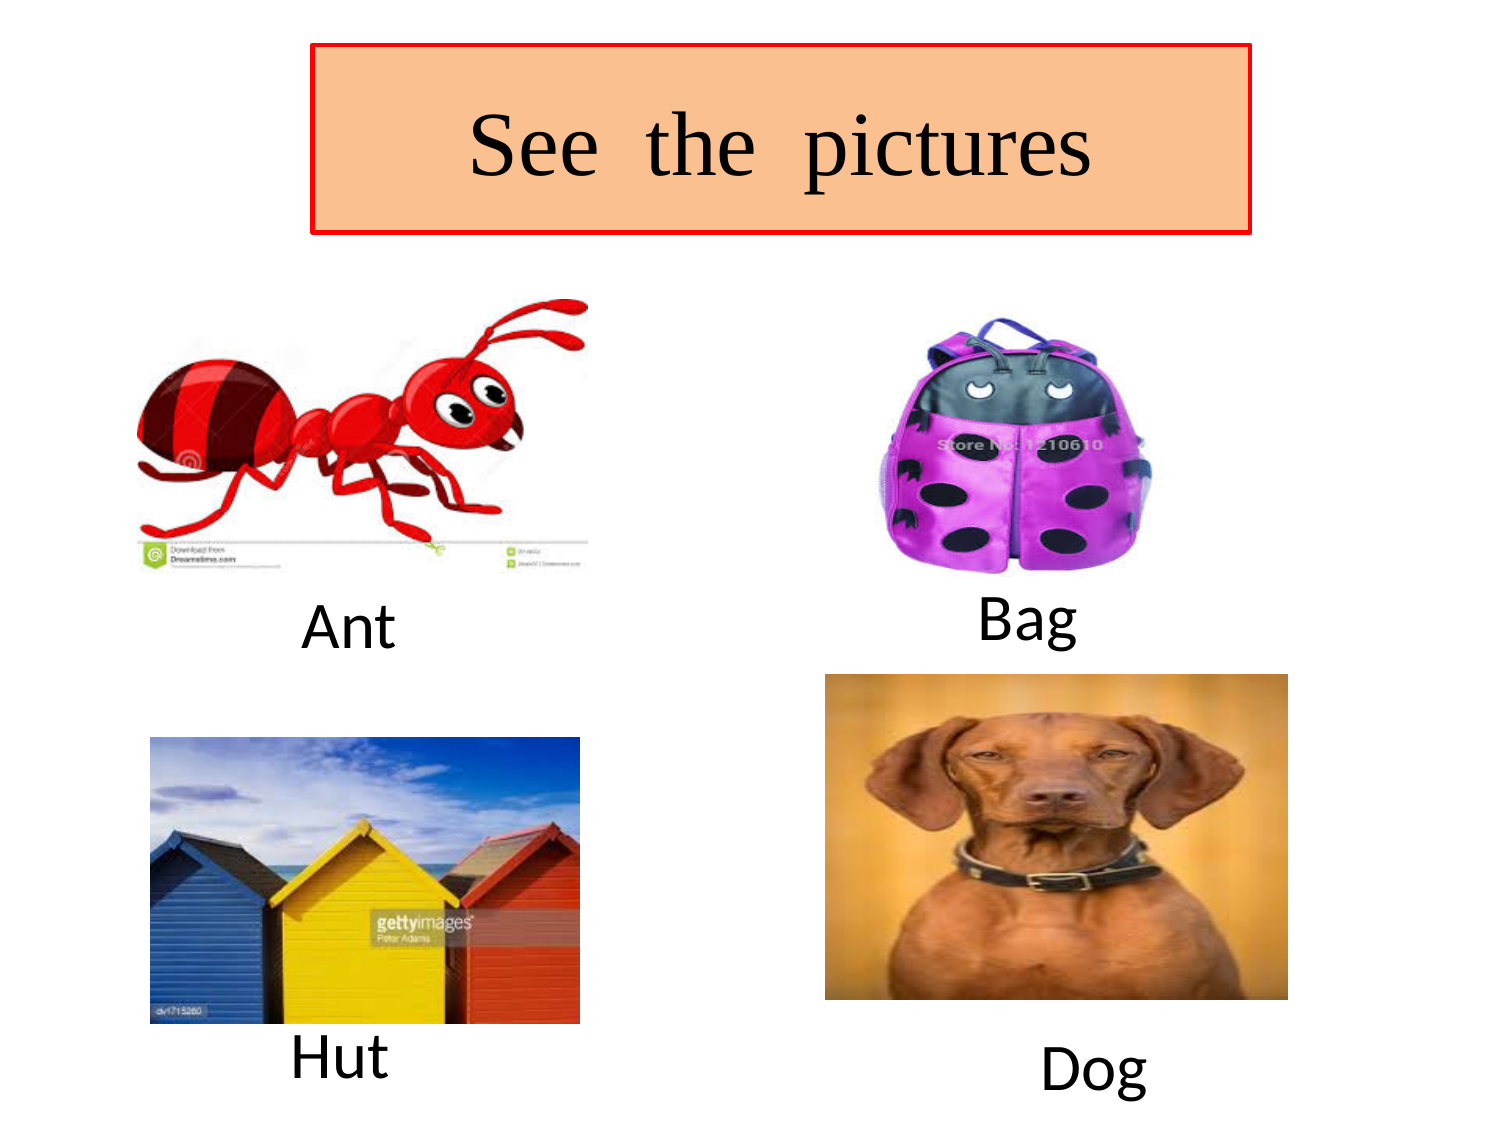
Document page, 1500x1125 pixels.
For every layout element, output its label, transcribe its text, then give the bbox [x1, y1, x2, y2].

title See the pictures [312, 45, 1250, 233]
text_box Bag [963, 597, 1093, 662]
picture [137, 299, 588, 574]
text_box Ant [286, 582, 412, 670]
picture [149, 737, 580, 1024]
text_box Hut [275, 1033, 405, 1099]
picture [824, 674, 1288, 1001]
picture [862, 312, 1179, 588]
text_box Dog [1025, 1016, 1164, 1112]
